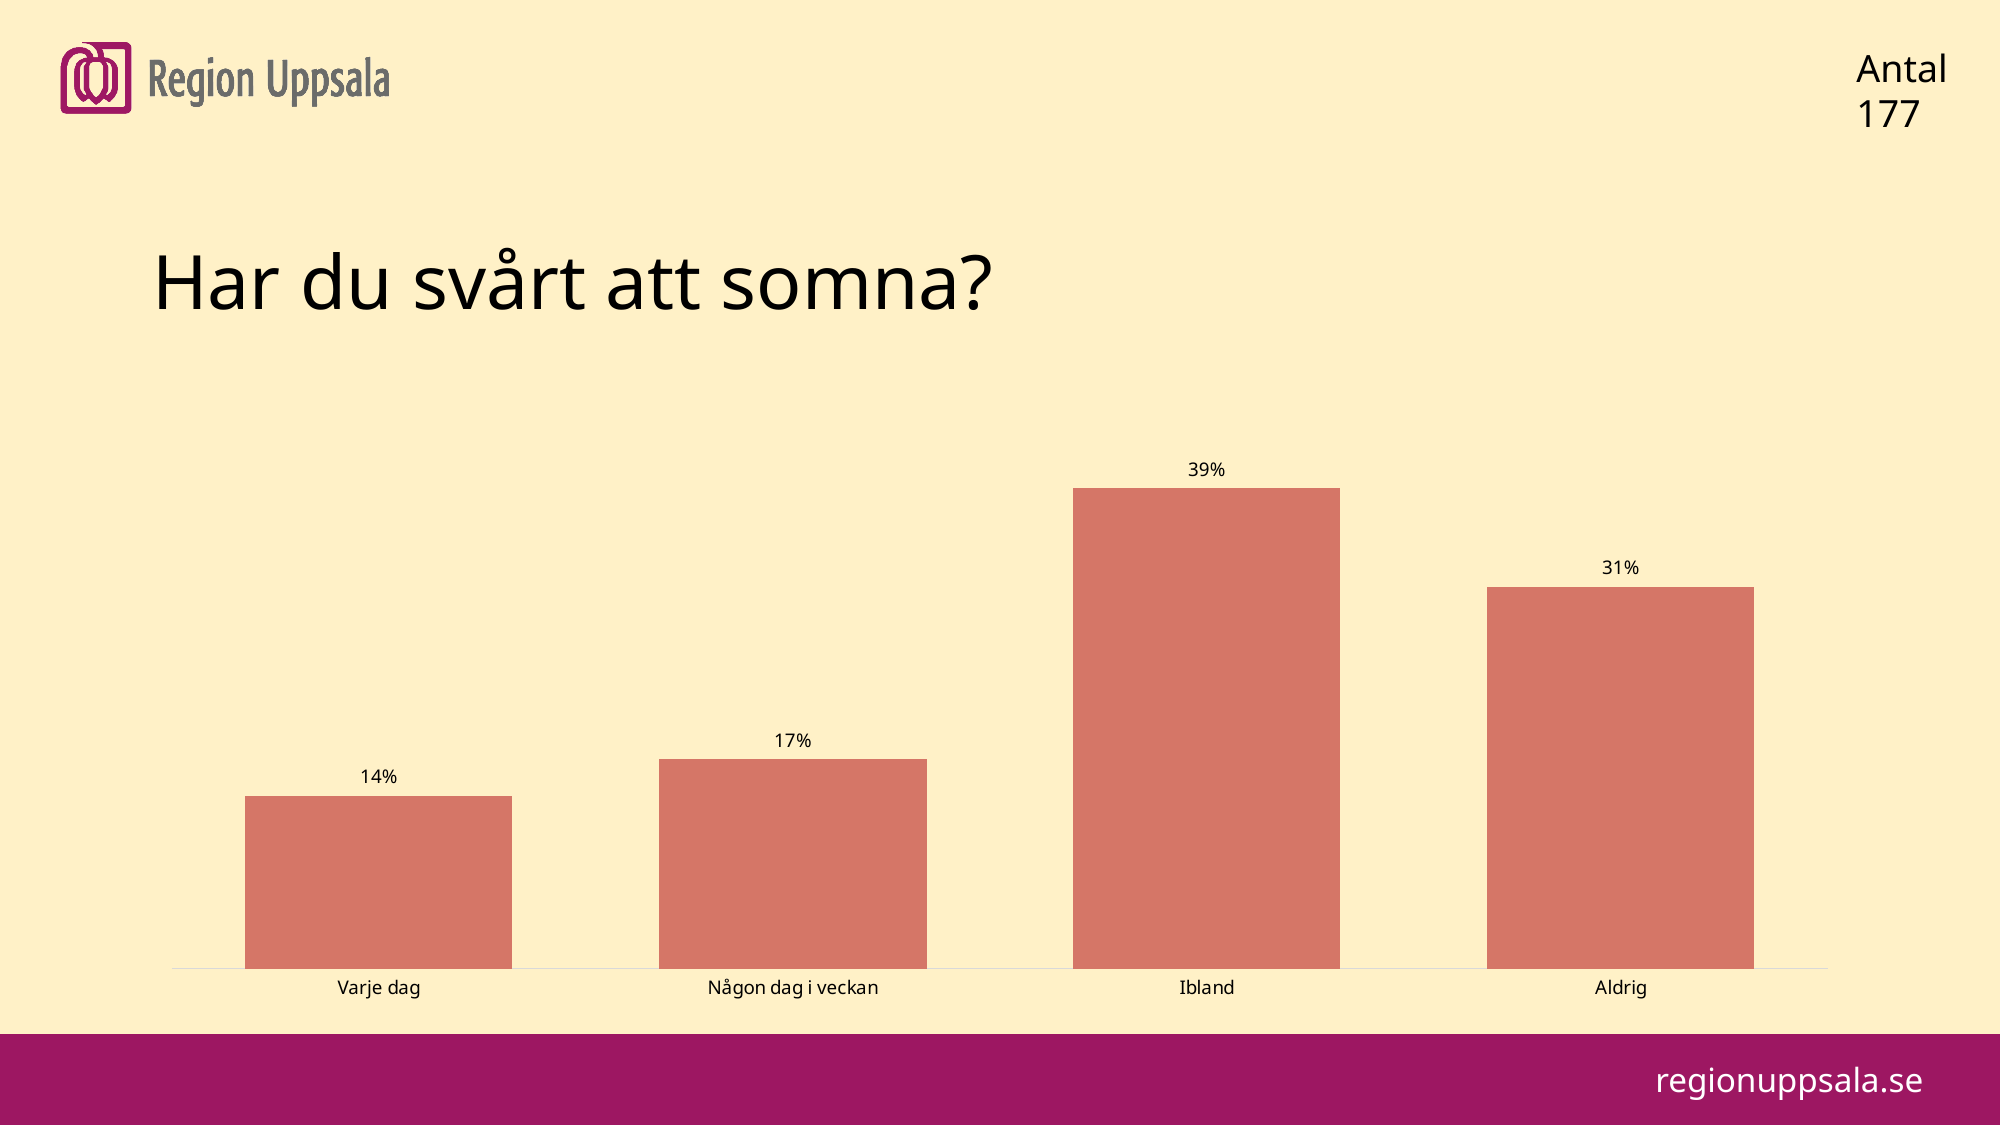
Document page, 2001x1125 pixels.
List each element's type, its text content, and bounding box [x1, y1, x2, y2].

picture [60, 42, 389, 114]
text_box Antal 177 [1841, 37, 1971, 143]
list Har du svårt att somna? [137, 224, 1863, 346]
chart [137, 402, 1863, 1014]
picture [0, 1034, 2000, 1125]
